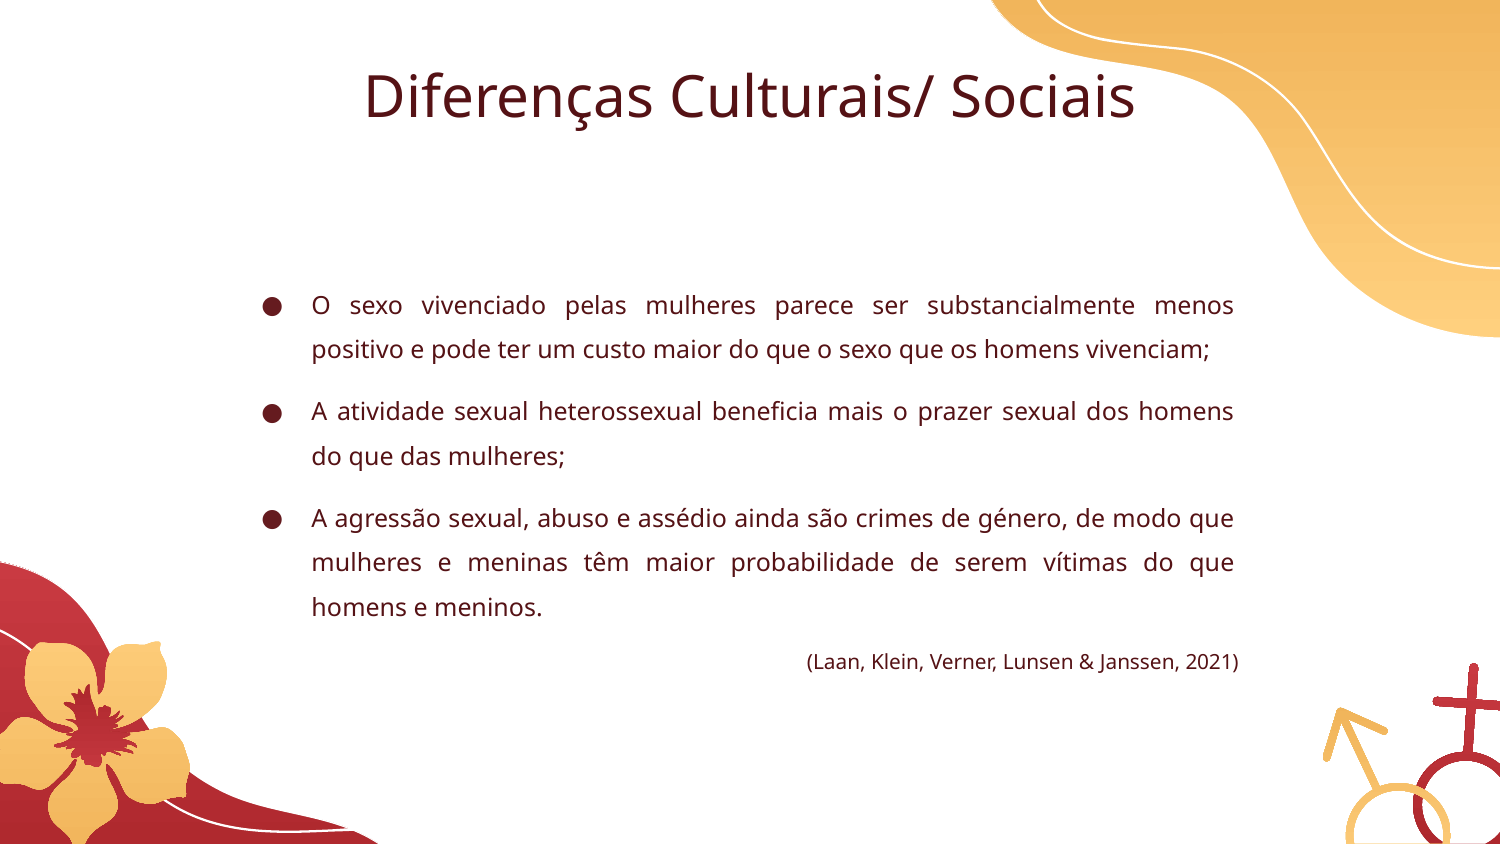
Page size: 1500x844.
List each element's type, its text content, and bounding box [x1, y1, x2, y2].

text_box (Laan, Klein, Verner, Lunsen & Janssen, 2021) [791, 636, 1284, 687]
text_box O sexo vivenciado pelas mulheres parece ser substancialmente menos positivo e pode ter um custo maior do que o sexo que os homens vivenciam; A atividade sexual heterossexual beneficia mais o prazer sexual dos homens do que das mulheres; A agressão sexual, abuso e assédio ainda são crimes de género, de modo que mulheres e meninas têm maior probabilidade de serem vítimas do que homens e meninos. [221, 259, 1251, 637]
text_box Diferenças Culturais/ Sociais [124, 43, 1376, 144]
